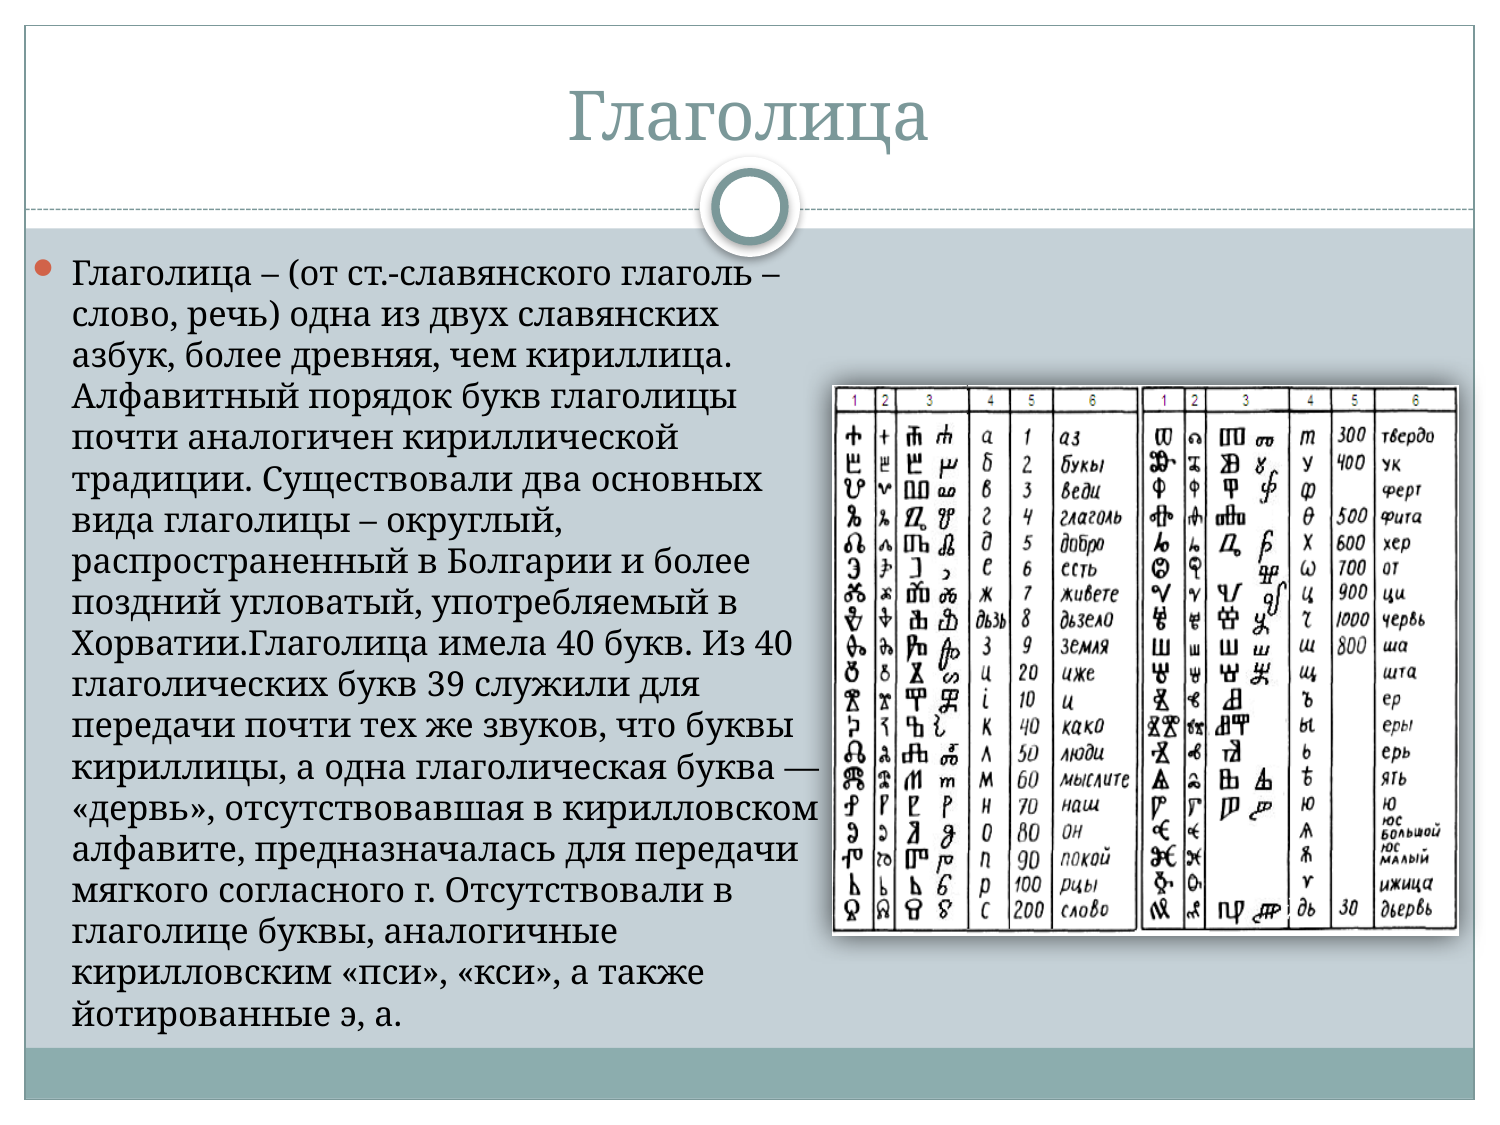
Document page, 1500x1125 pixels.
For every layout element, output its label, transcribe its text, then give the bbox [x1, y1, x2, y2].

title Глаголица [49, 37, 1450, 162]
picture [832, 385, 1459, 937]
list Глаголица – (от ст.-славянского глаголь – слово, речь) одна из двух славянских азбук, более древняя, чем кириллица. Алфавитный порядок букв глаголицы почти аналогичен кириллической традиции. Существовали два основных вида глаголицы – округлый, распространенный в Болгарии и более поздний угловатый, употребляемый в Хорватии.Глаголица имела 40 букв. Из 40 глаголических букв 39 служили для передачи почти тех же звуков, что буквы кириллицы, а одна глаголическая буква — «дервь», отсутствовавшая в кирилловском алфавите, предназначалась для передачи мягкого согласного г. Отсутствовали в глаголице буквы, аналогичные кирилловским «пси», «кси», а также йотированные э, а. [17, 243, 845, 1059]
